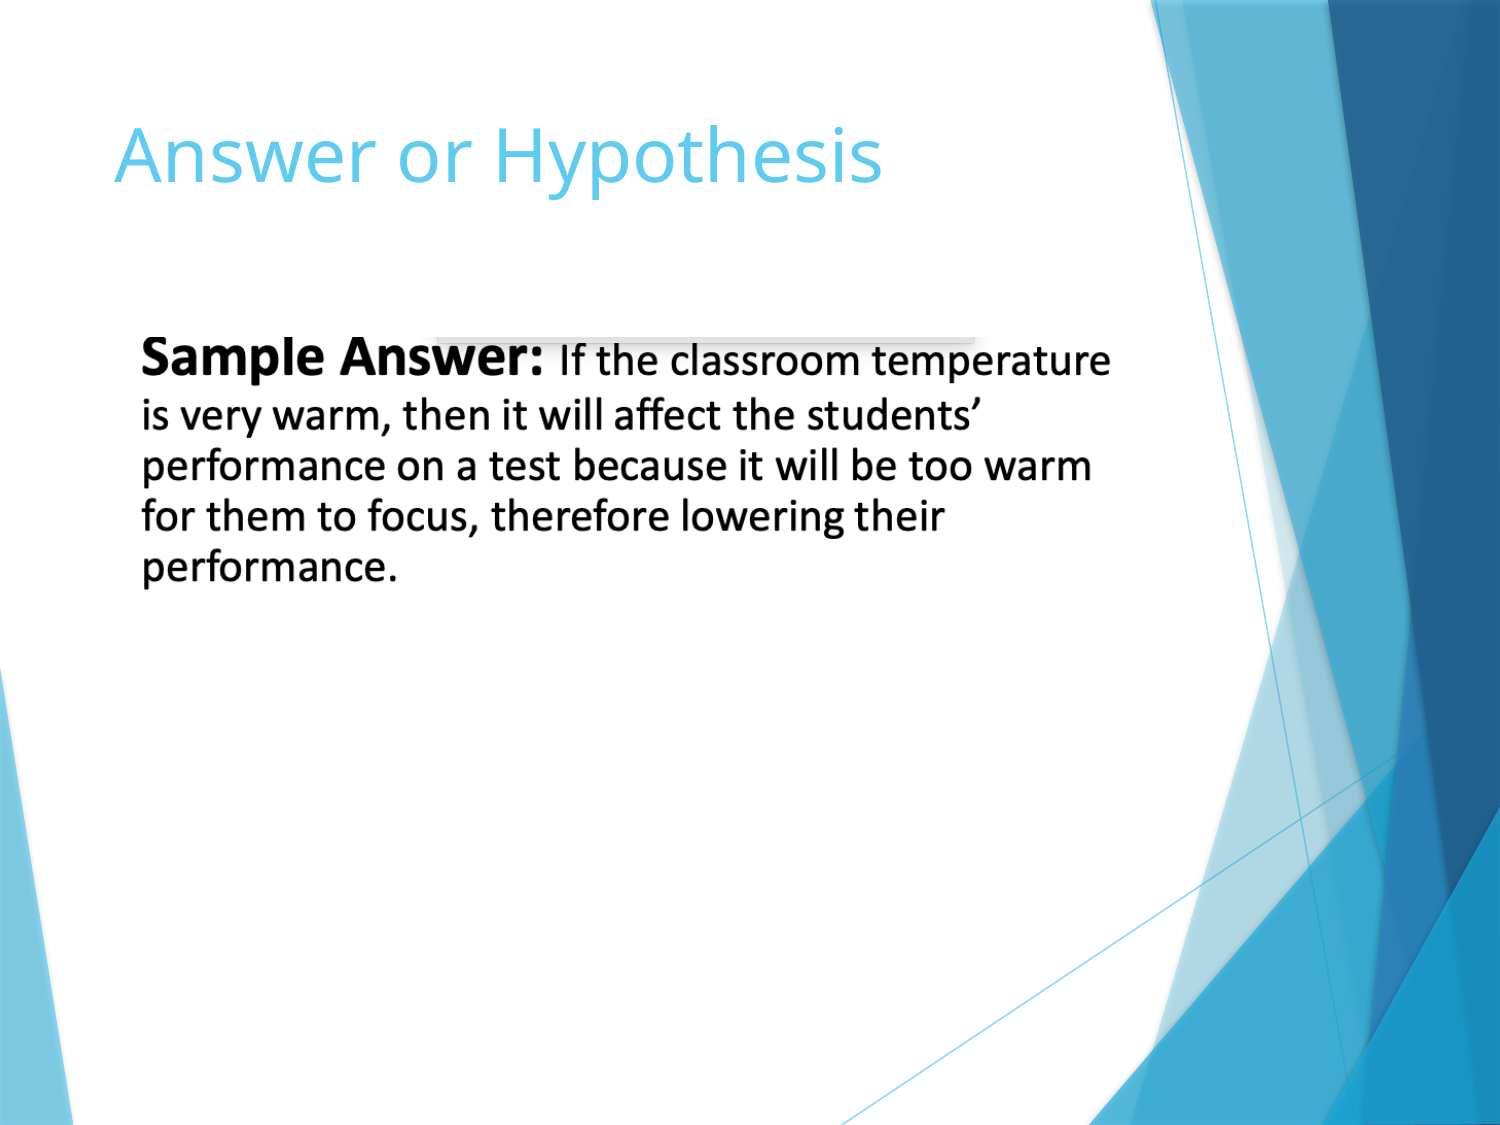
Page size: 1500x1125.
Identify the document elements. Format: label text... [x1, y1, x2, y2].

title Answer or Hypothesis [99, 99, 1142, 317]
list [101, 336, 1144, 607]
